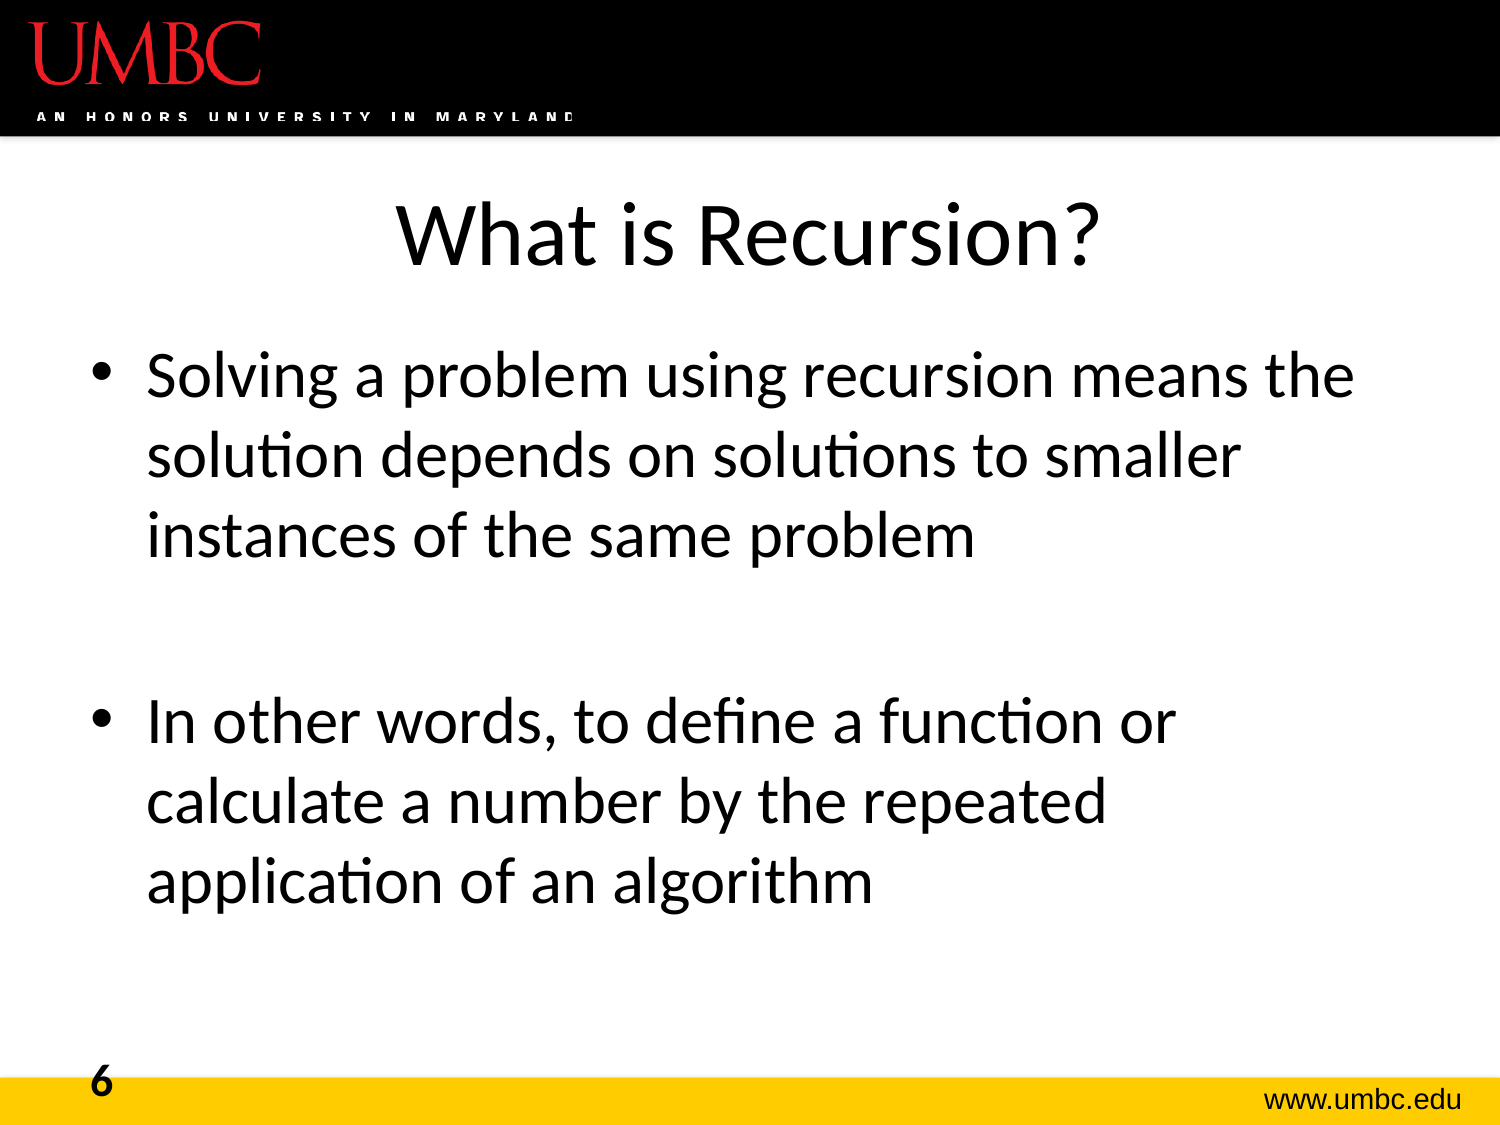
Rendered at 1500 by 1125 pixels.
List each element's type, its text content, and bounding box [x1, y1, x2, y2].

list Solving a problem using recursion means the solution depends on solutions to smaller instances of the same problem In other words, to define a function or calculate a number by the repeated application of an algorithm [75, 323, 1425, 1005]
title What is Recursion? [75, 135, 1425, 323]
slide_number 6 [75, 1042, 425, 1103]
